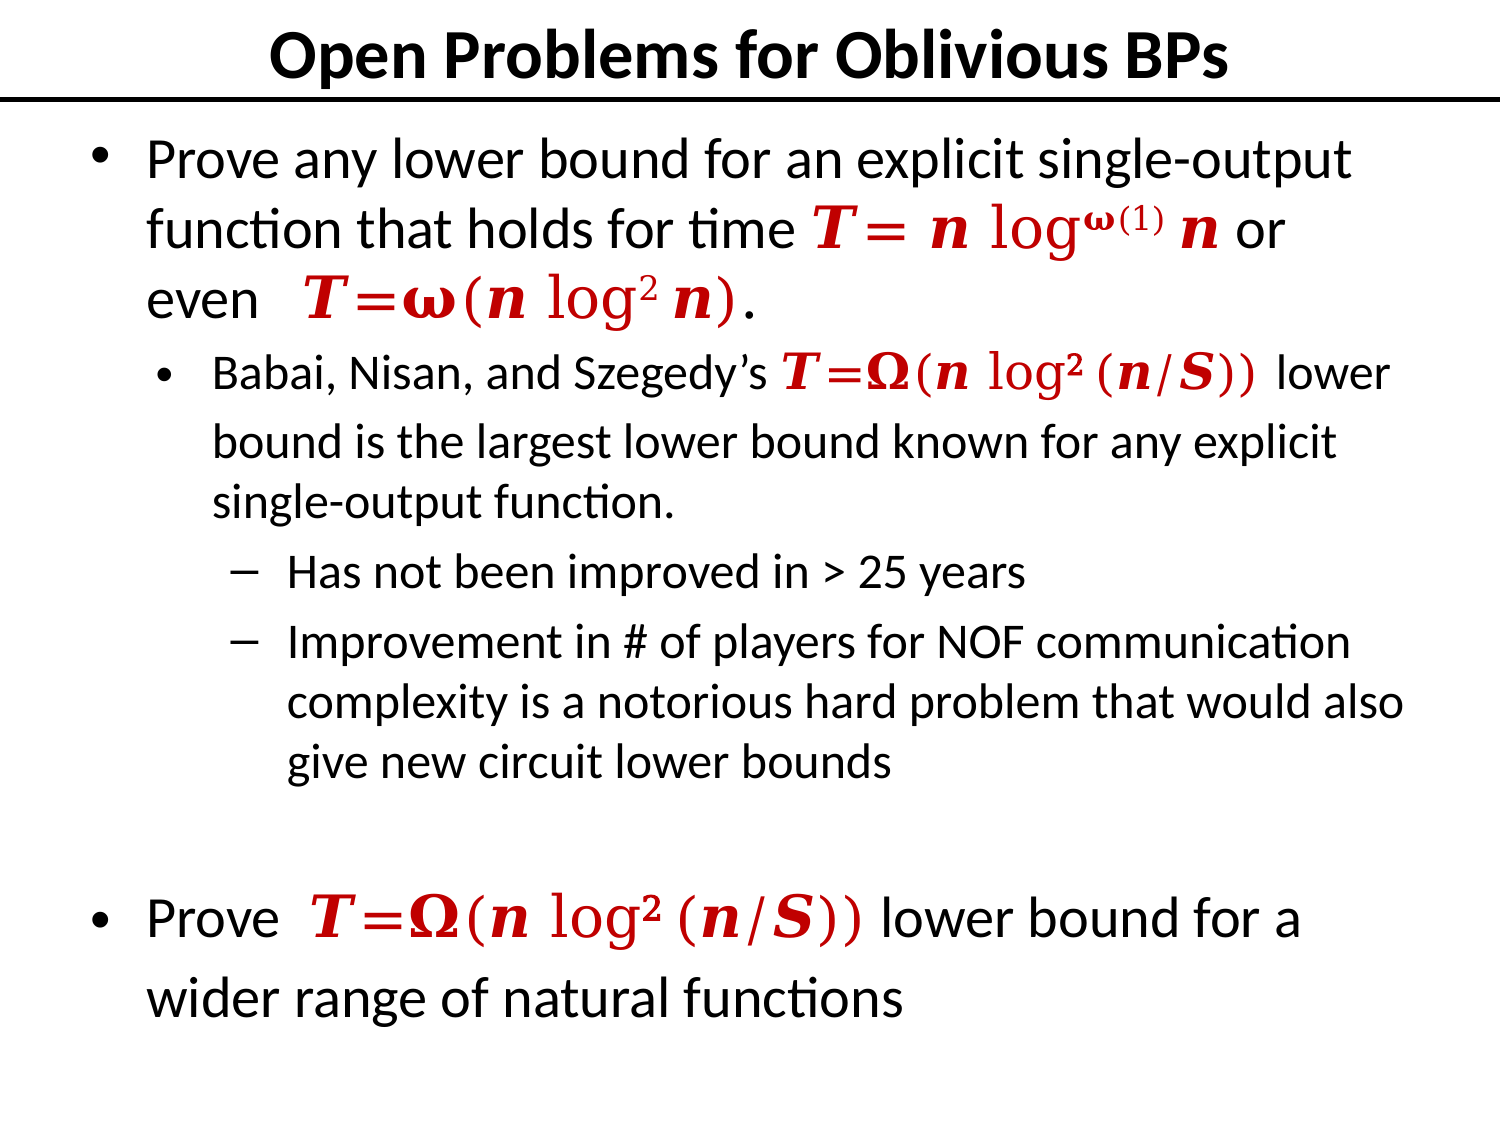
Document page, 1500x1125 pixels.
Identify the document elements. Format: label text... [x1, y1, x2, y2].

list Prove any lower bound for an explicit single-output function that holds for time 𝑻= 𝒏 log𝛚(1) 𝒏 or even 𝑻=𝛚(𝒏 log2 𝒏). Babai, Nisan, and Szegedy’s 𝑻=𝛀(𝒏 log2 (𝒏/𝑺)) lower bound is the largest lower bound known for any explicit single-output function. Has not been improved in > 25 years Improvement in # of players for NOF communication complexity is a notorious hard problem that would also give new circuit lower bounds Prove 𝑻=𝛀(𝒏 log2 (𝒏/𝑺)) lower bound for a wider range of natural functions [75, 112, 1425, 1025]
title Open Problems for Oblivious BPs [75, 0, 1425, 100]
